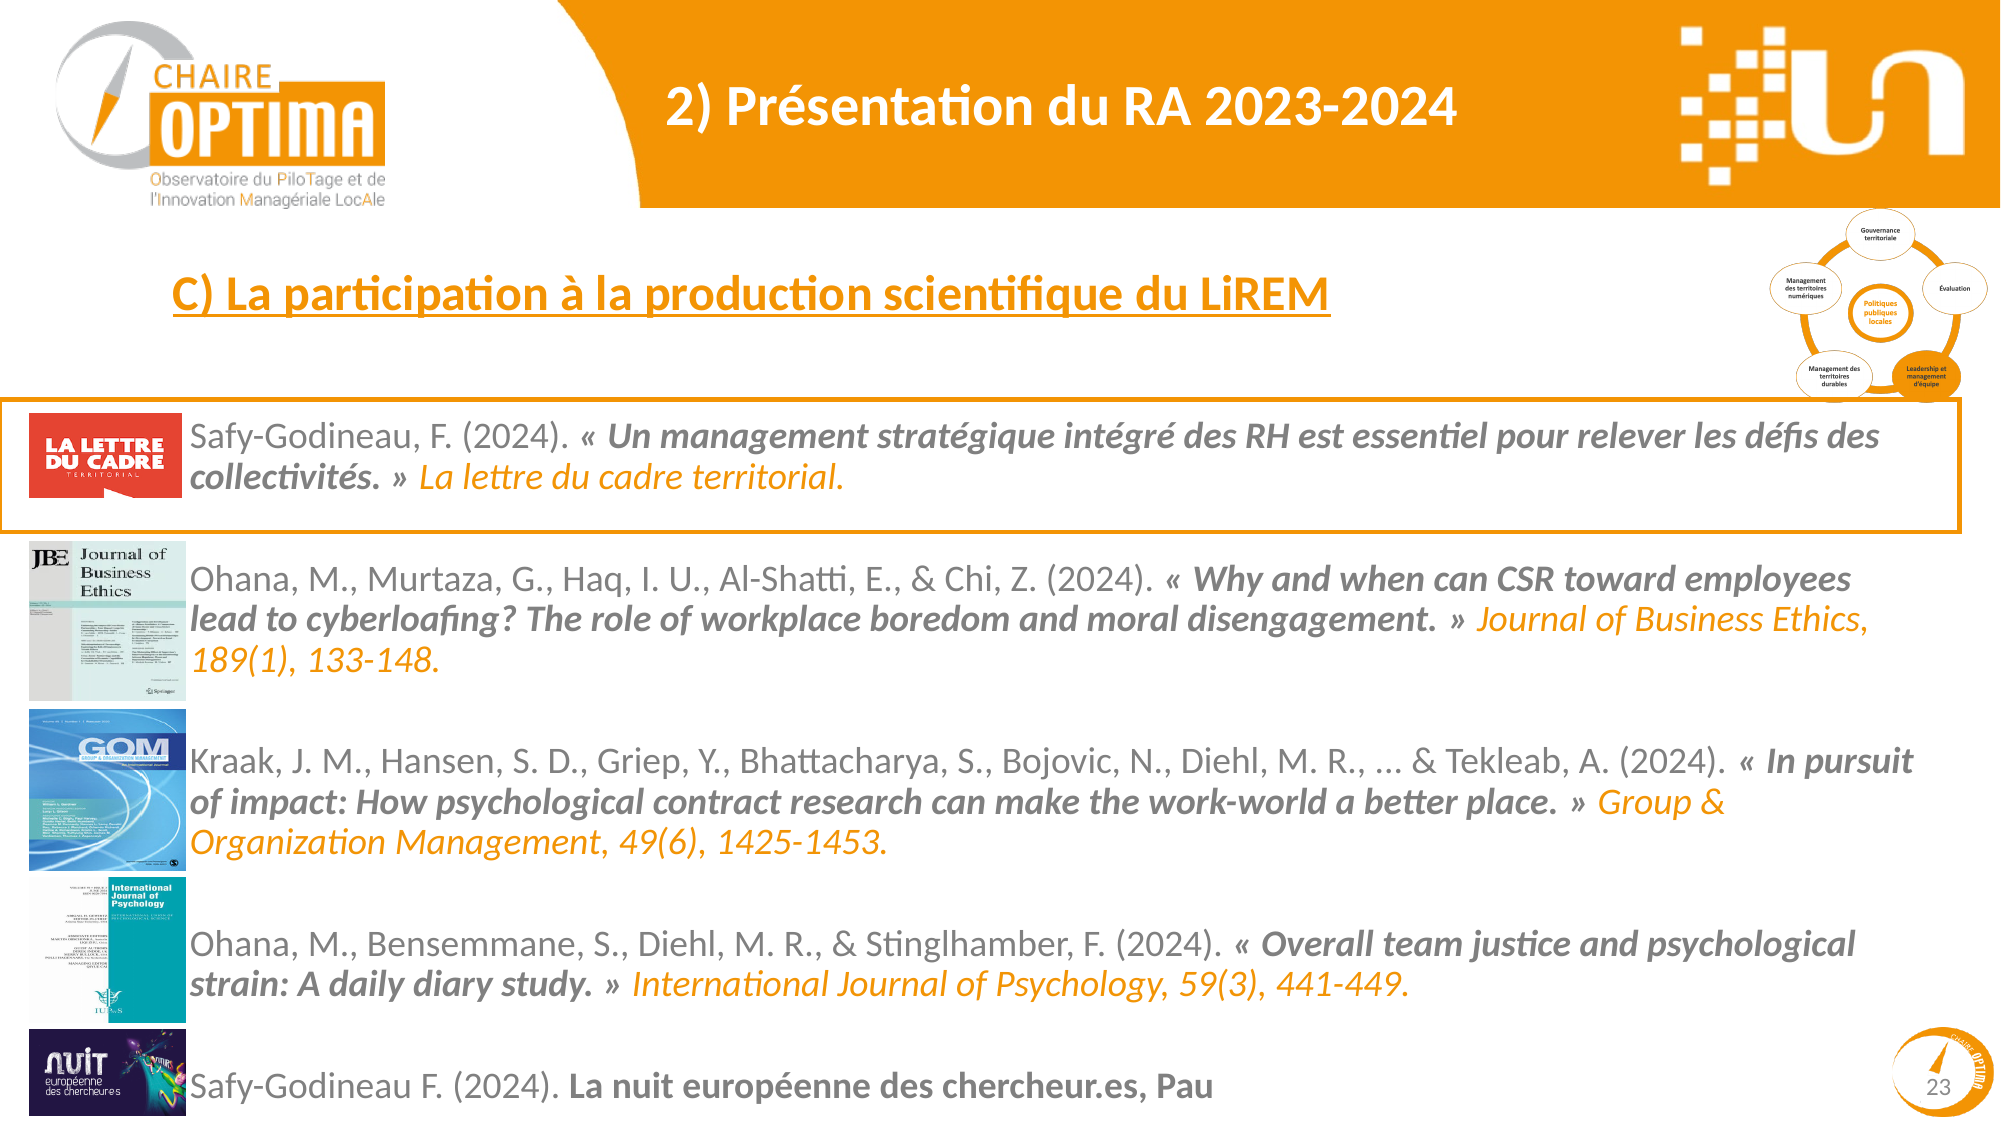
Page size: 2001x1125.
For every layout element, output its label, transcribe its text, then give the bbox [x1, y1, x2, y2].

text_box C) La participation à la production scientifique du LiREM [157, 224, 1755, 364]
picture [1892, 1027, 1994, 1117]
text_box [0, 399, 1961, 533]
picture [28, 1029, 186, 1116]
list Safy-Godineau, F. (2024). « Un management stratégique intégré des RH est essentiel pour relever les défis des collectivités. » La lettre du cadre territorial. Ohana, M., Murtaza, G., Haq, I. U., Al-Shatti, E., & Chi, Z. (2024). « Why and when can CSR toward employees lead to cyberloafing? The role of workplace boredom and moral disengagement. » Journal of Business Ethics, 189(1), 133-148. Kraak, J. M., Hansen, S. D., Griep, Y., Bhattacharya, S., Bojovic, N., Diehl, M. R., ... & Tekleab, A. (2024). « In pursuit of impact: How psychological contract research can make the work-world a better place. » Group & Organization Management, 49(6), 1425-1453. Ohana, M., Bensemmane, S., Diehl, M. R., & Stinglhamber, F. (2024). « Overall team justice and psychological strain: A daily diary study. » International Journal of Psychology, 59(3), 441-449. Safy-Godineau F. (2024). La nuit européenne des chercheur.es, Pau [137, 533, 1941, 1014]
picture [28, 412, 186, 498]
text_box 2) Présentation du RA 2023-2024 [650, 37, 1671, 176]
picture [28, 541, 186, 701]
picture [55, 21, 385, 209]
picture [28, 709, 186, 871]
slide_number 23 [1888, 1055, 1989, 1116]
picture [557, 0, 2001, 404]
picture [28, 877, 186, 1023]
